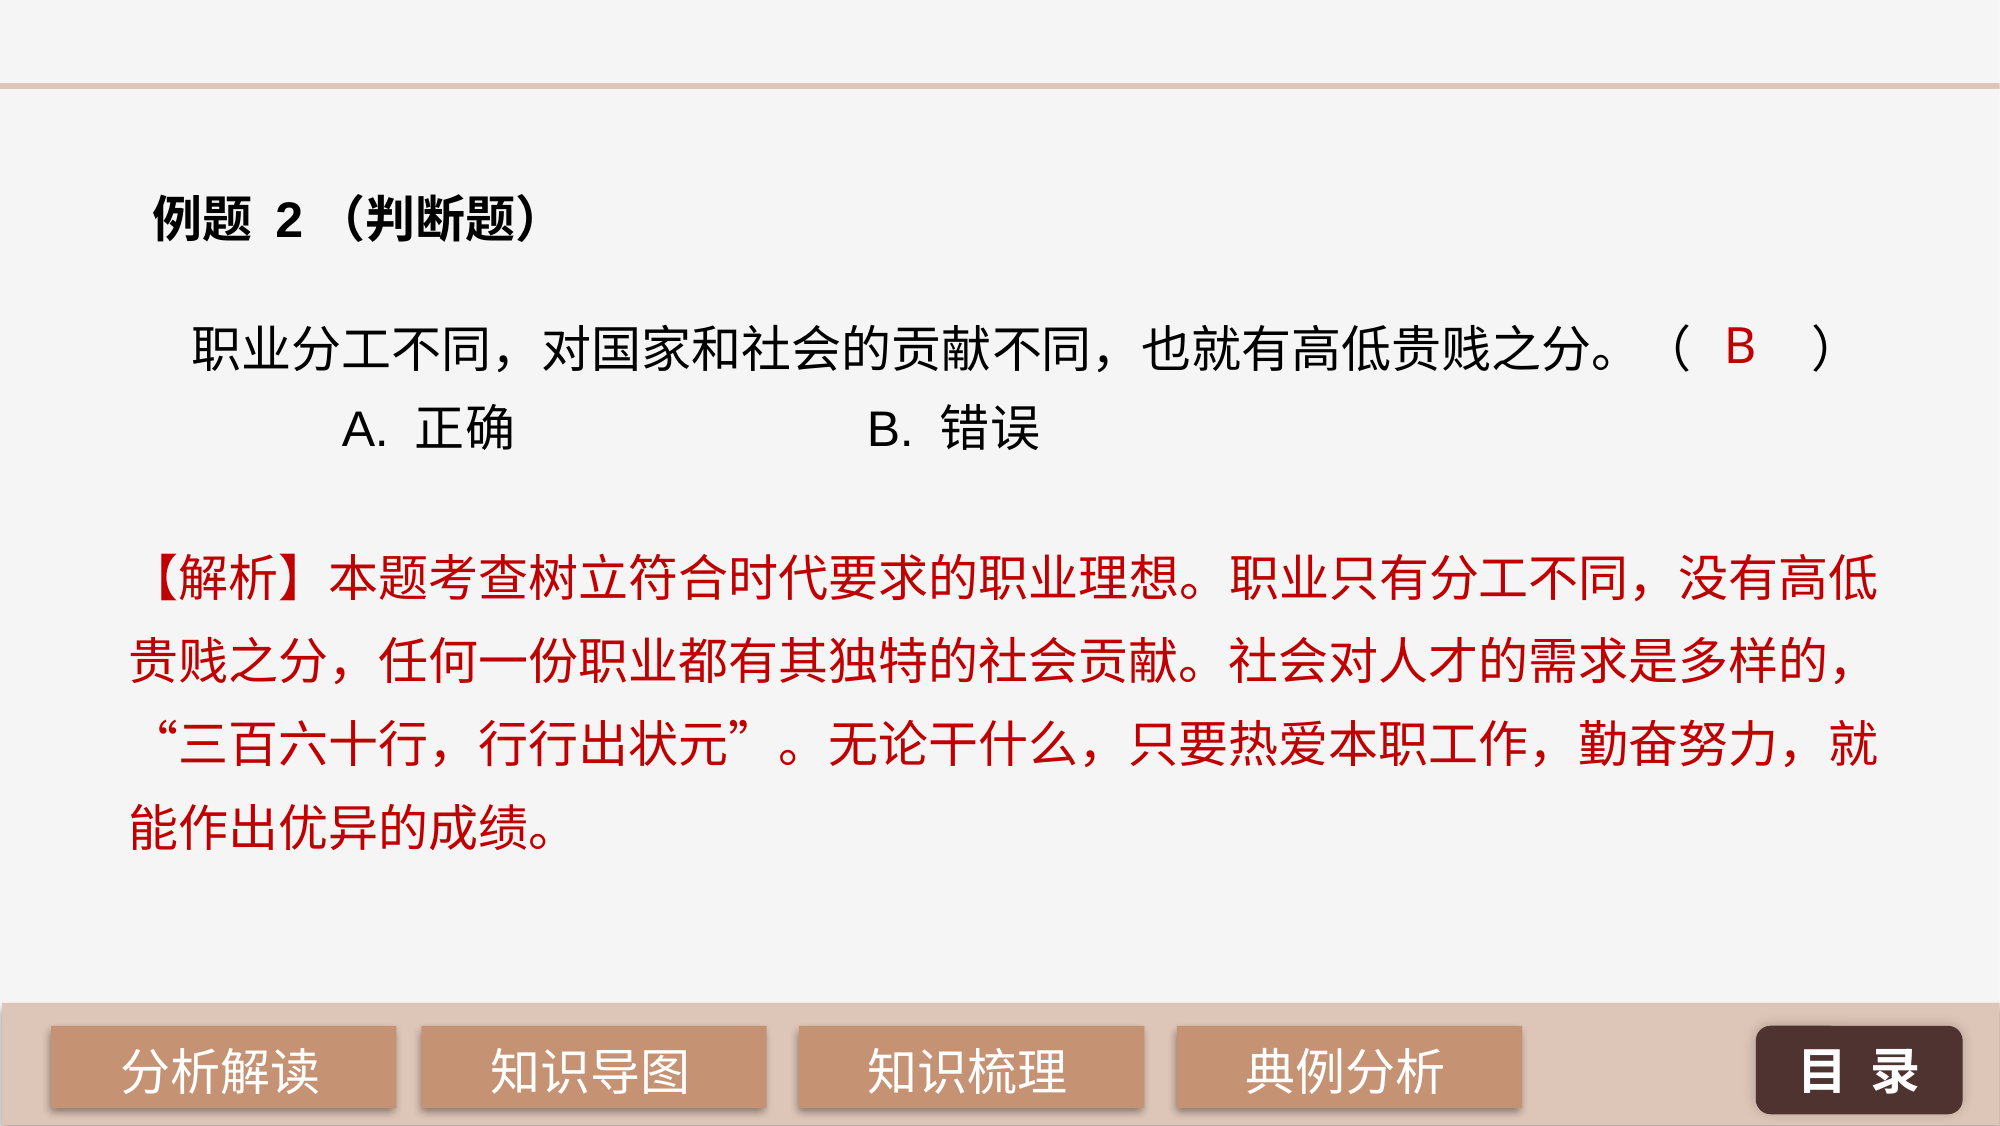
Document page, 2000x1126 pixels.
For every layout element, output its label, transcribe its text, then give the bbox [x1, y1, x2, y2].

text_box 【解析】本题考查树立符合时代要求的职业理想。职业只有分工不同，没有高低贵贱之分，任何一份职业都有其独特的社会贡献。社会对人才的需求是多样的，“三百六十行，行行出状元”。无论干什么，只要热爱本职工作，勤奋努力，就能作出优异的成绩。 [113, 515, 1902, 743]
text_box 例题 2（判断题） [137, 161, 1951, 255]
text_box 职业分工不同，对国家和社会的贡献不同，也就有高低贵贱之分。（ ） A. 正确 B. 错误 [102, 290, 1916, 464]
text_box B [1649, 291, 1831, 374]
